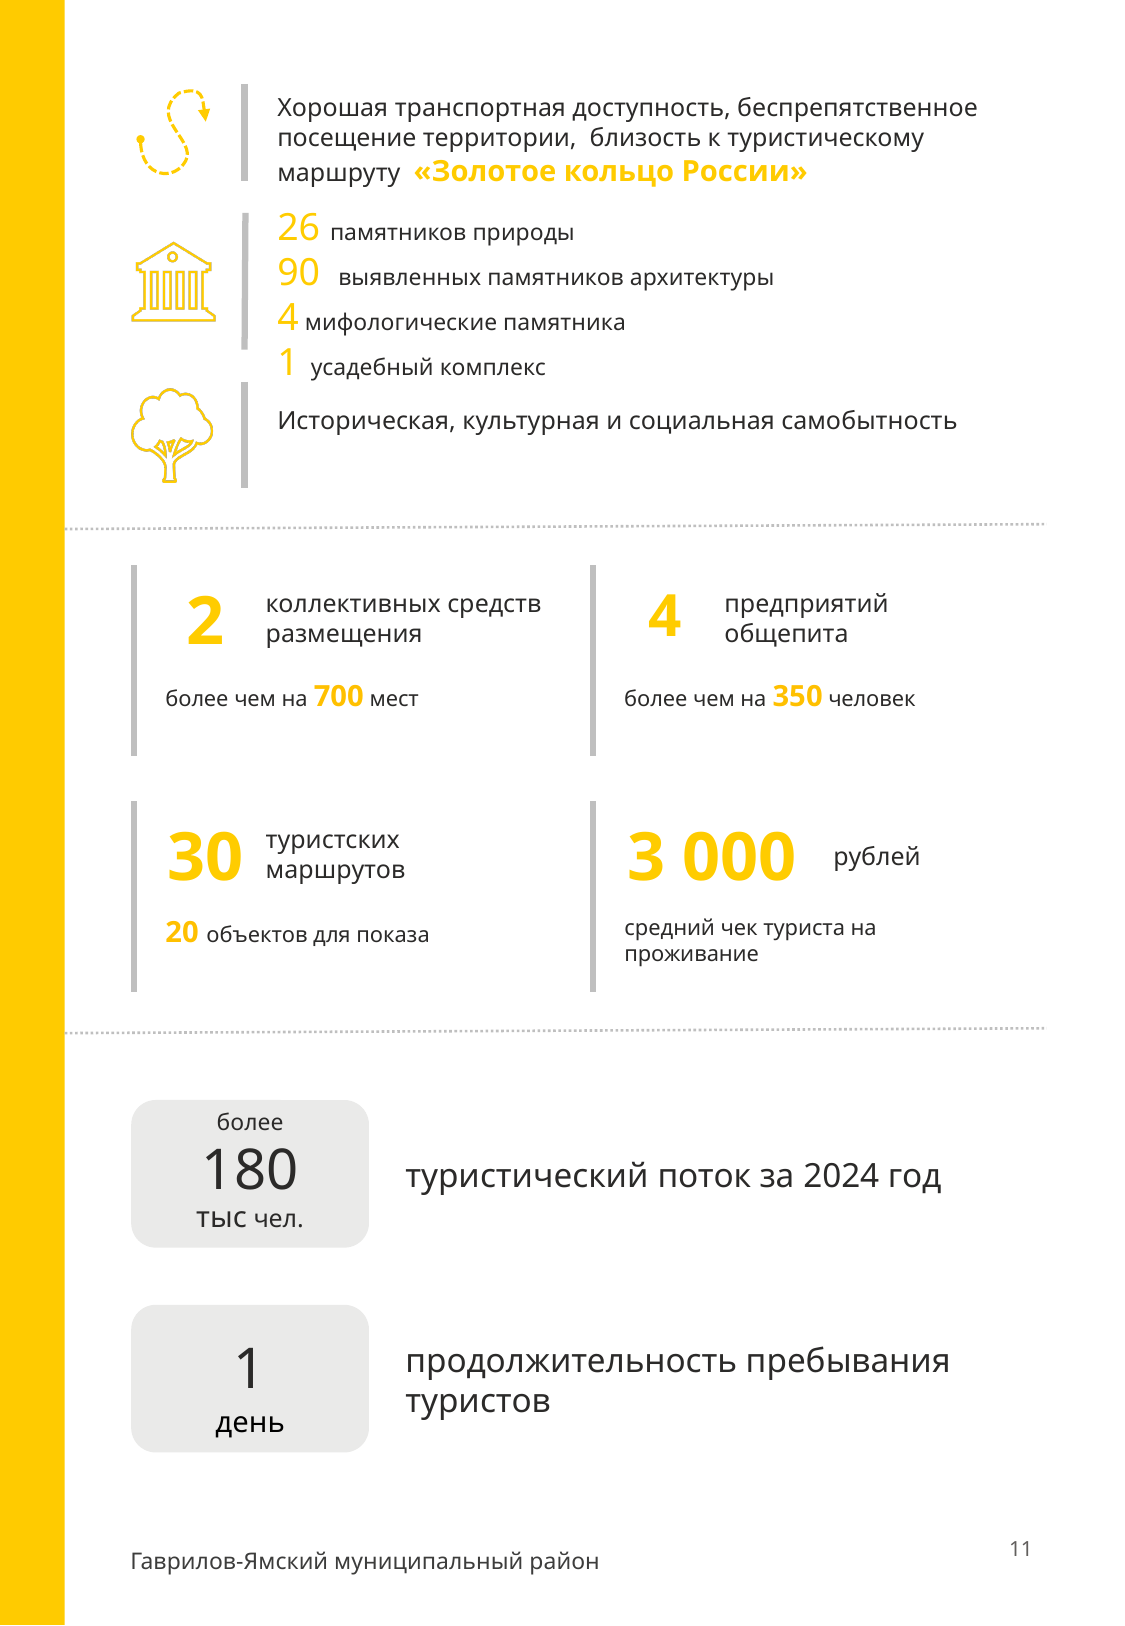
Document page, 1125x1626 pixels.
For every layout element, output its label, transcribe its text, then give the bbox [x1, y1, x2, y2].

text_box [130, 1304, 370, 1453]
slide_number 11 [794, 1506, 1048, 1593]
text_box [134, 564, 1054, 993]
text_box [121, 212, 246, 350]
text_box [64, 1027, 1048, 1034]
text_box туристический поток за 2024 год [390, 1146, 1119, 1202]
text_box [140, 83, 1067, 196]
text_box 26 памятников природы 90 выявленных памятников архитектуры 4 мифологические памятника 1 усадебный комплекс [262, 195, 1101, 391]
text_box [130, 1099, 370, 1248]
text_box Гаврилов-Ямский муниципальный район [115, 1538, 693, 1583]
text_box [0, 0, 65, 1625]
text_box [125, 381, 991, 489]
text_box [64, 523, 1048, 530]
text_box продолжительность пребывания туристов [390, 1331, 1119, 1427]
